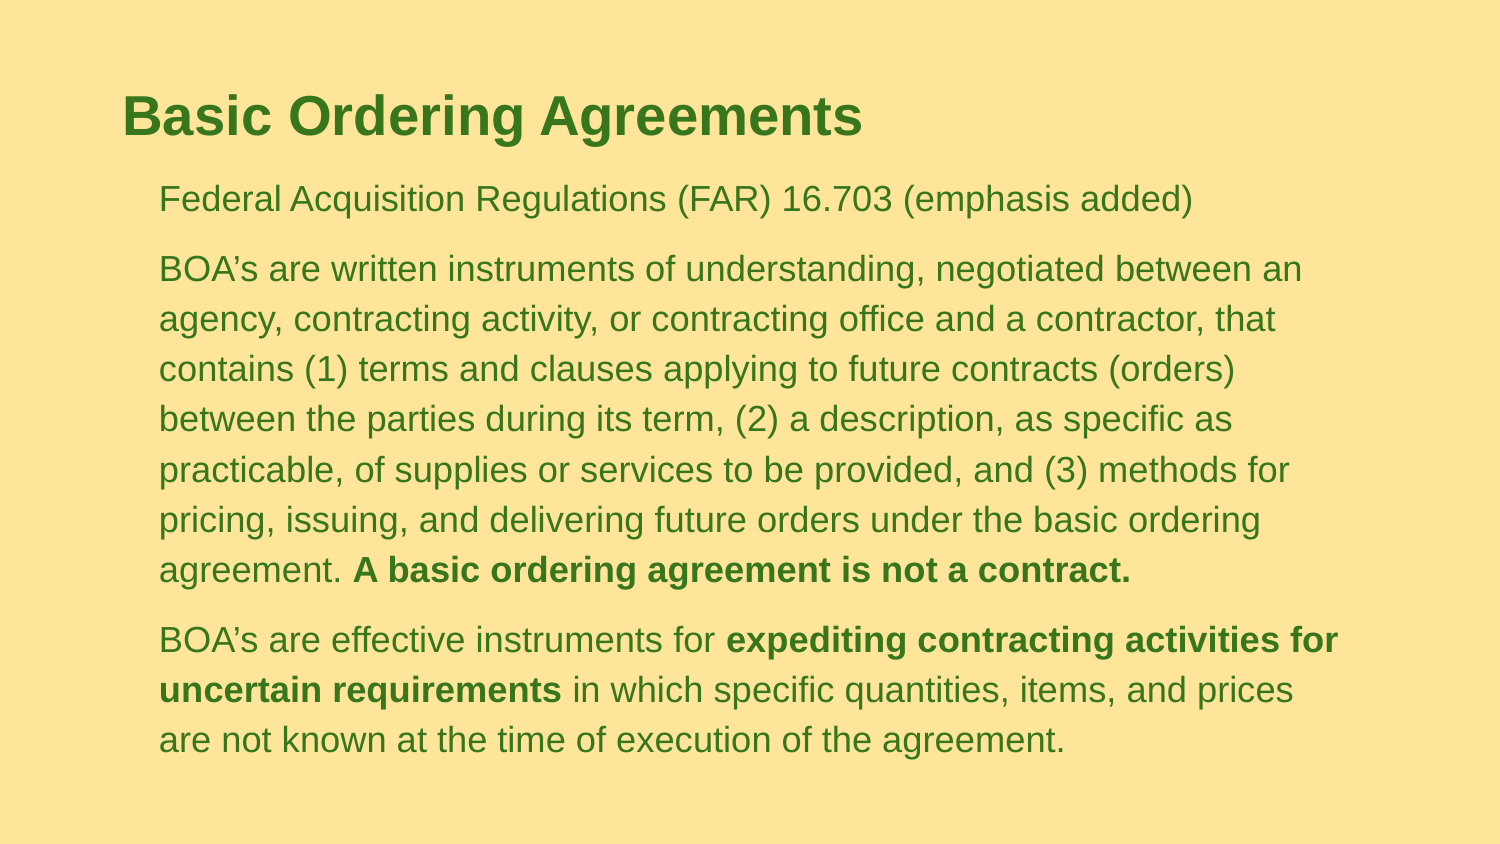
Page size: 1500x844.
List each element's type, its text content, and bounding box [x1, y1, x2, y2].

title Federal Acquisition Regulations (FAR) 16.703 (emphasis added) BOA’s are written instruments of understanding, negotiated between an agency, contracting activity, or contracting office and a contractor, that contains (1) terms and clauses applying to future contracts (orders) between the parties during its term, (2) a description, as specific as practicable, of supplies or services to be provided, and (3) methods for pricing, issuing, and delivering future orders under the basic ordering agreement. A basic ordering agreement is not a contract. BOA’s are effective instruments for expediting contracting activities for uncertain requirements in which specific quantities, items, and prices are not known at the time of execution of the agreement. [143, 153, 1356, 781]
text_box Basic Ordering Agreements [107, 63, 1021, 162]
